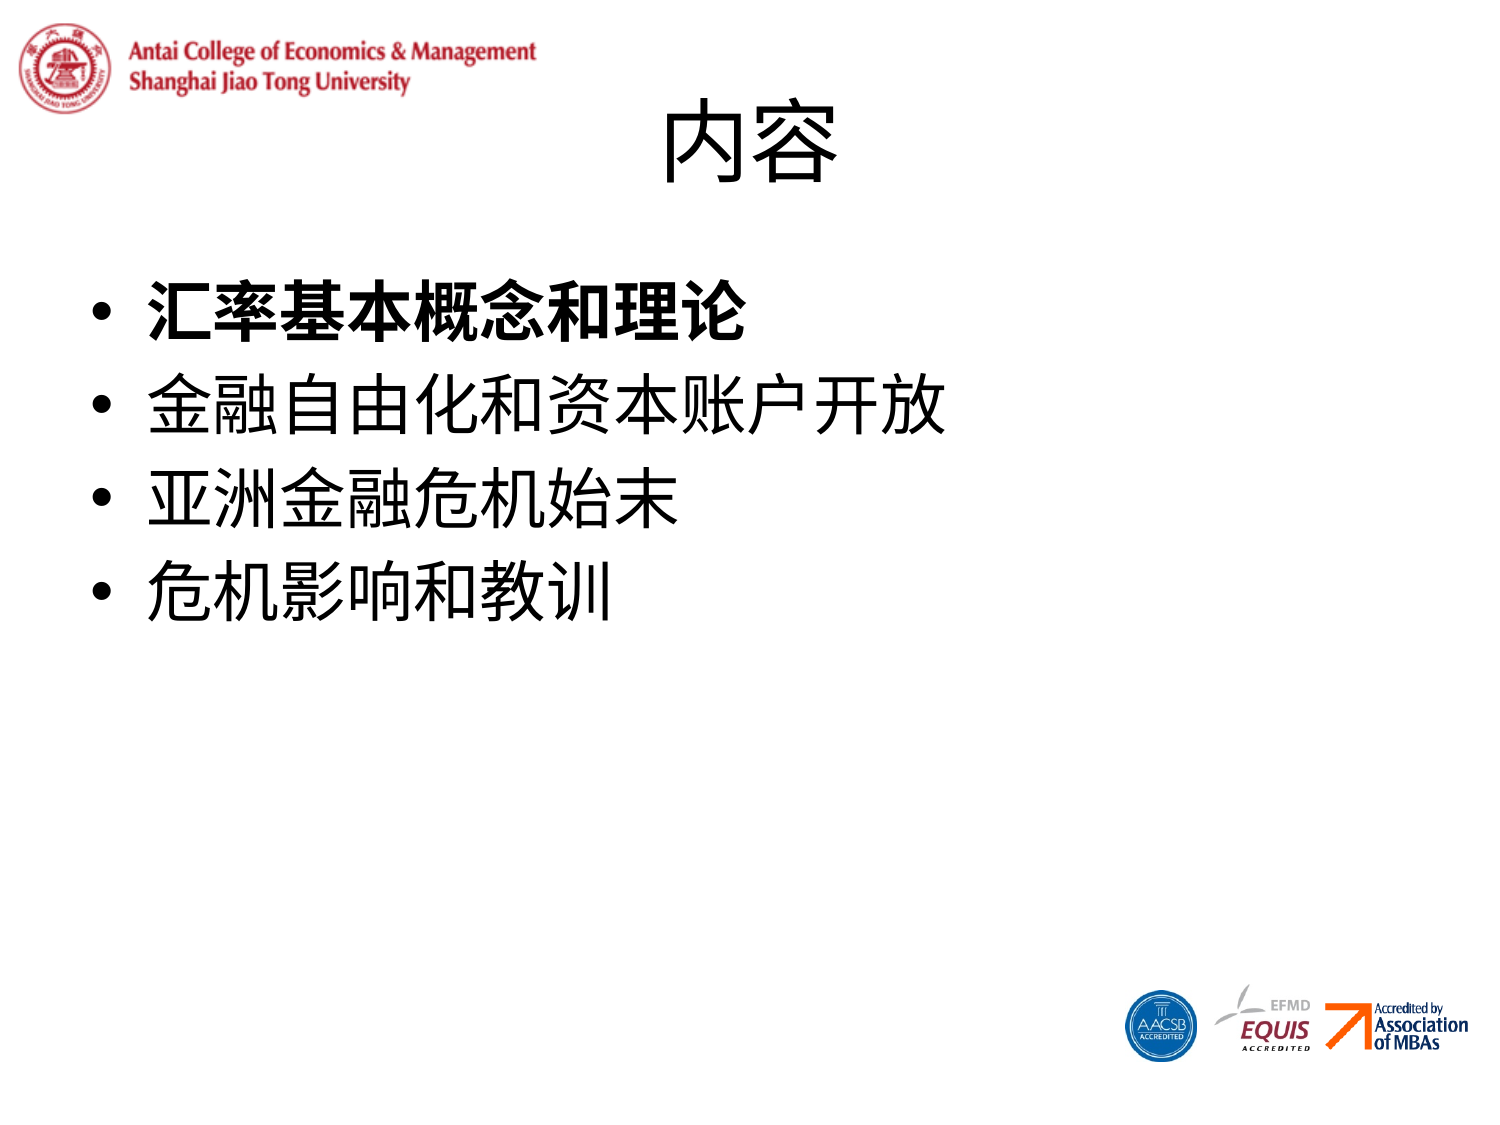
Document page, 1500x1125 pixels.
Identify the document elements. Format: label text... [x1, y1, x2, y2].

picture [1125, 1005, 1197, 1062]
title 内容 [75, 45, 1425, 233]
list 汇率基本概念和理论 金融自由化和资本账户开放 亚洲金融危机始末 危机影响和教训 [75, 262, 1425, 1005]
picture [1325, 1002, 1468, 1050]
picture [1214, 1005, 1310, 1051]
picture [2, 19, 548, 119]
